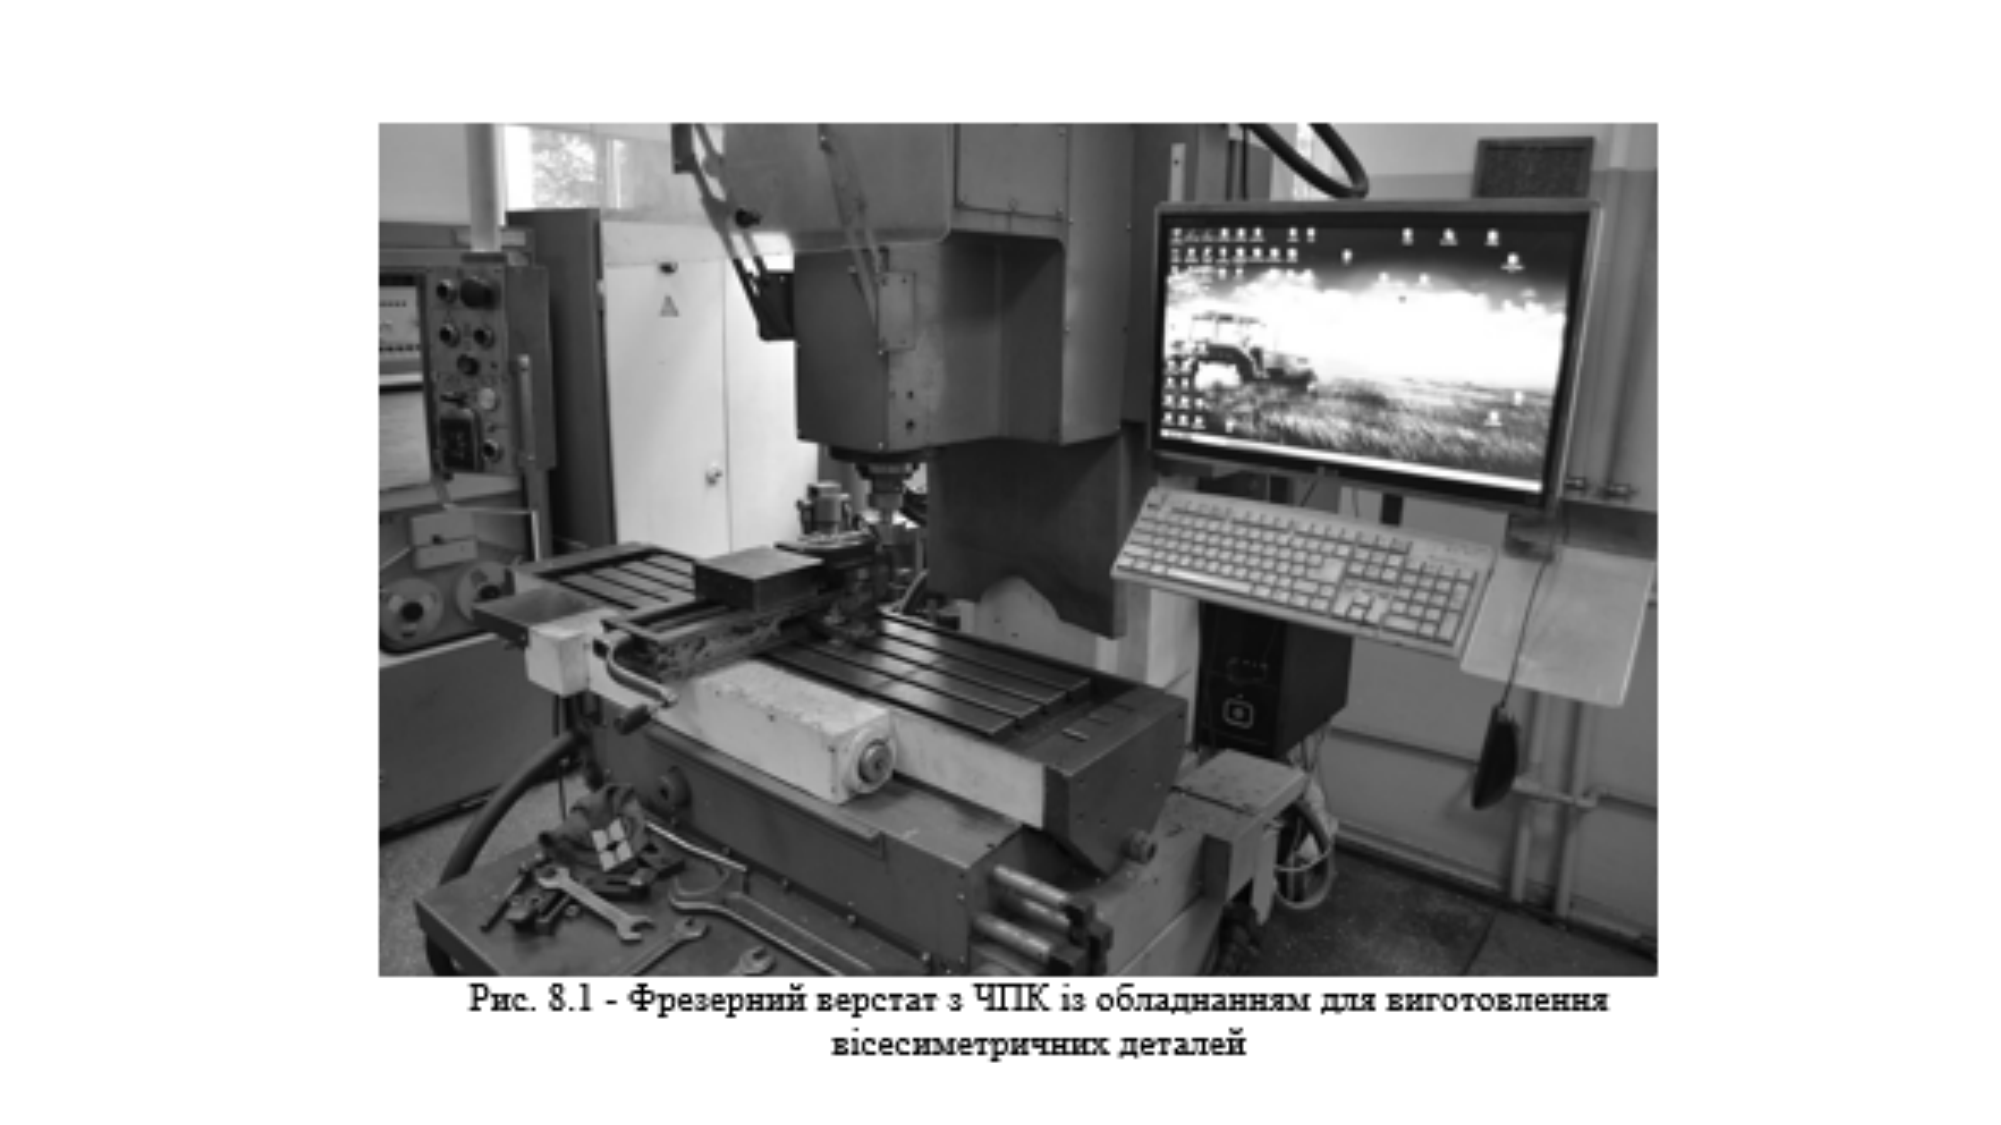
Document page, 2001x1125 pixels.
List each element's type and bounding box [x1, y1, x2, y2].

picture [346, 80, 1693, 1080]
